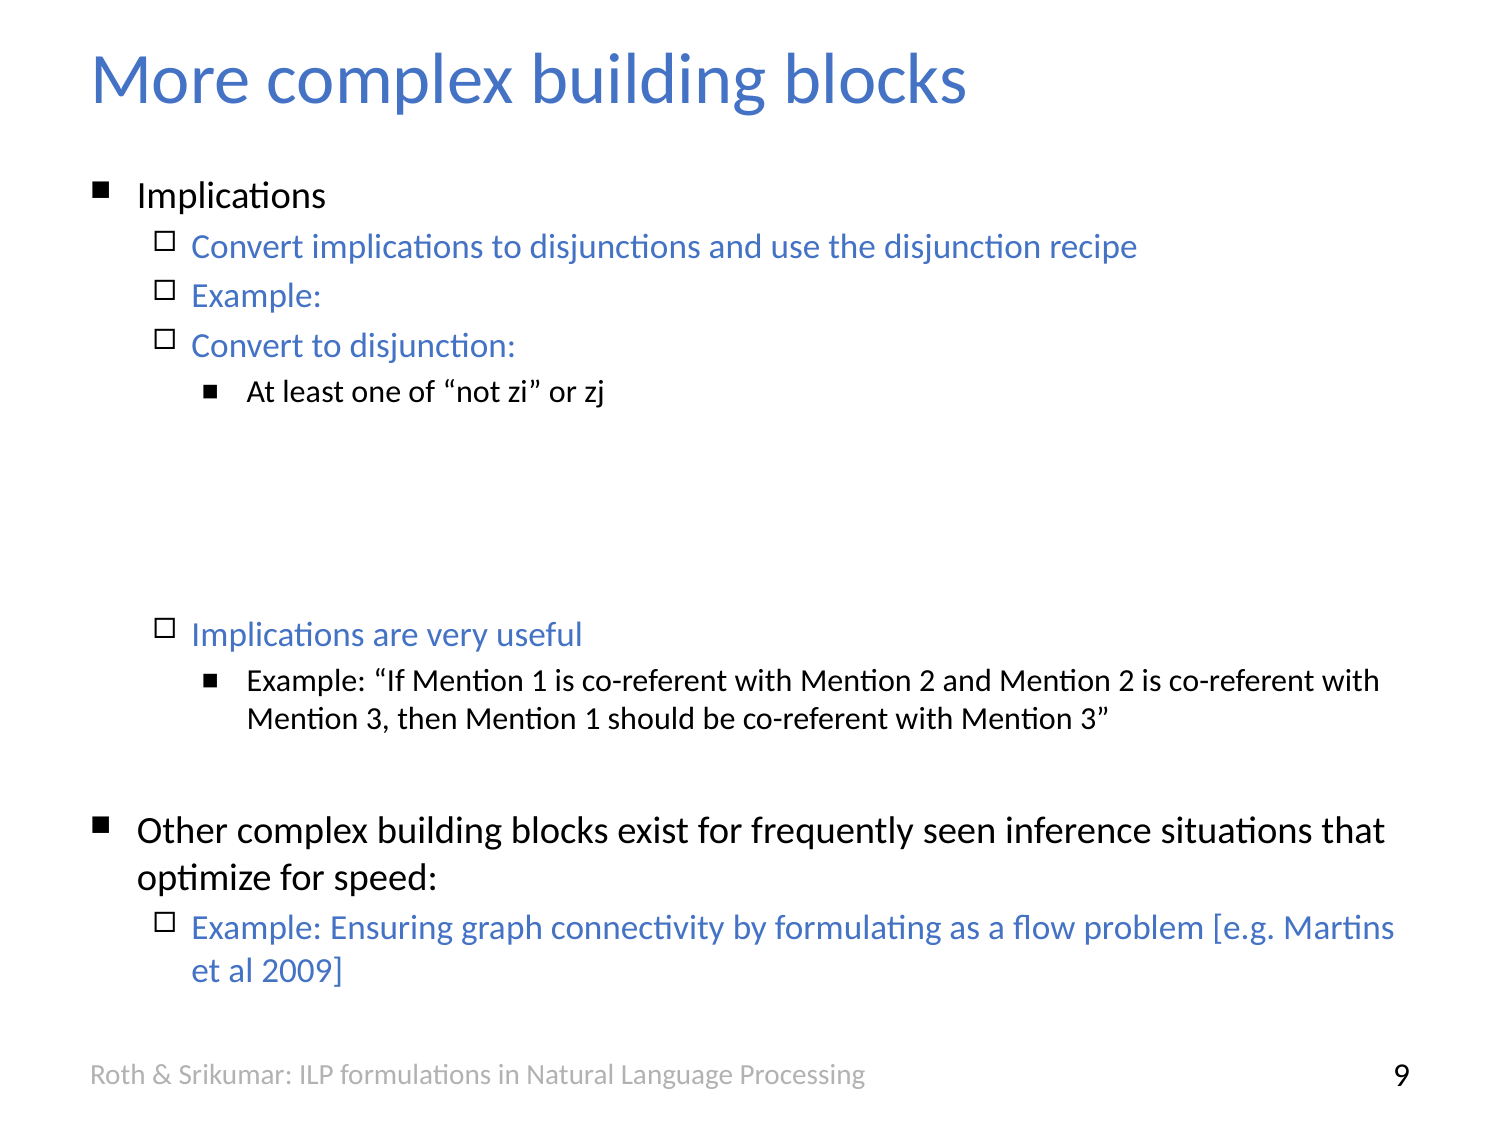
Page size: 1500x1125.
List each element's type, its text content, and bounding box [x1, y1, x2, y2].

footer Roth & Srikumar: ILP formulations in Natural Language Processing [75, 1042, 988, 1103]
title More complex building blocks [75, 23, 1425, 125]
slide_number 8 [1074, 1042, 1425, 1103]
